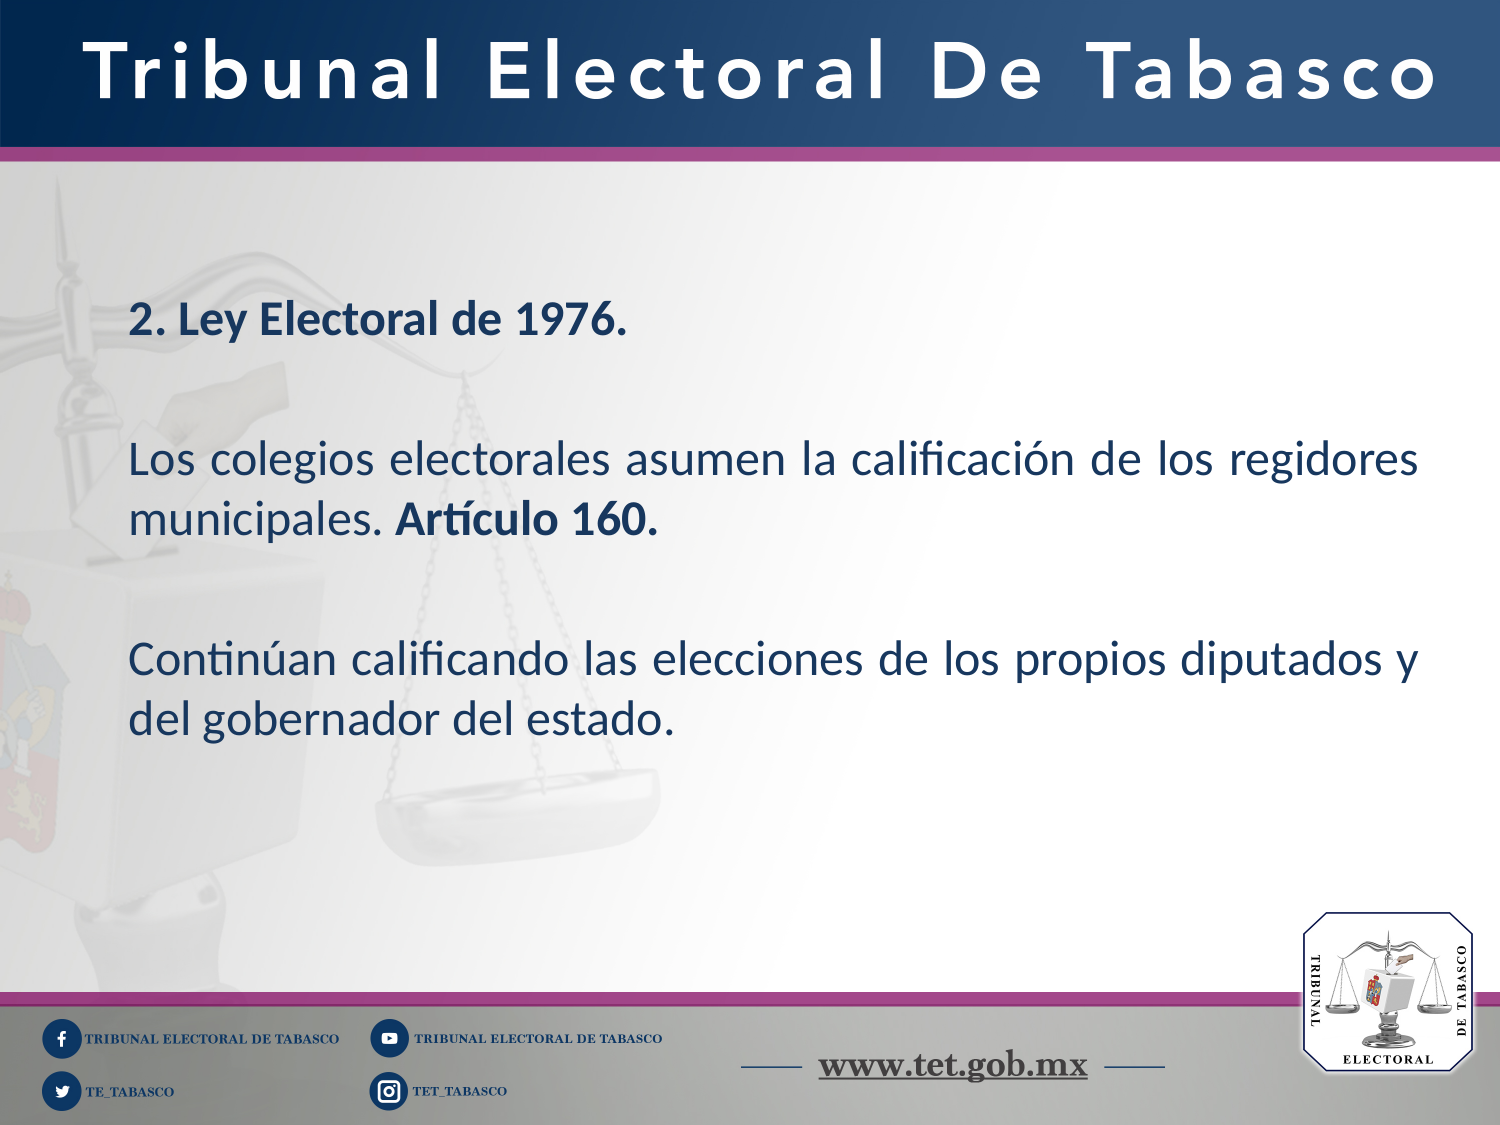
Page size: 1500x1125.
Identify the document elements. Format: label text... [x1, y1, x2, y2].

list 2. Ley Electoral de 1976. Los colegios electorales asumen la calificación de los regidores municipales. Artículo 160. Continúan calificando las elecciones de los propios diputados y del gobernador del estado. [100, 208, 1436, 846]
picture [0, 0, 1500, 1125]
